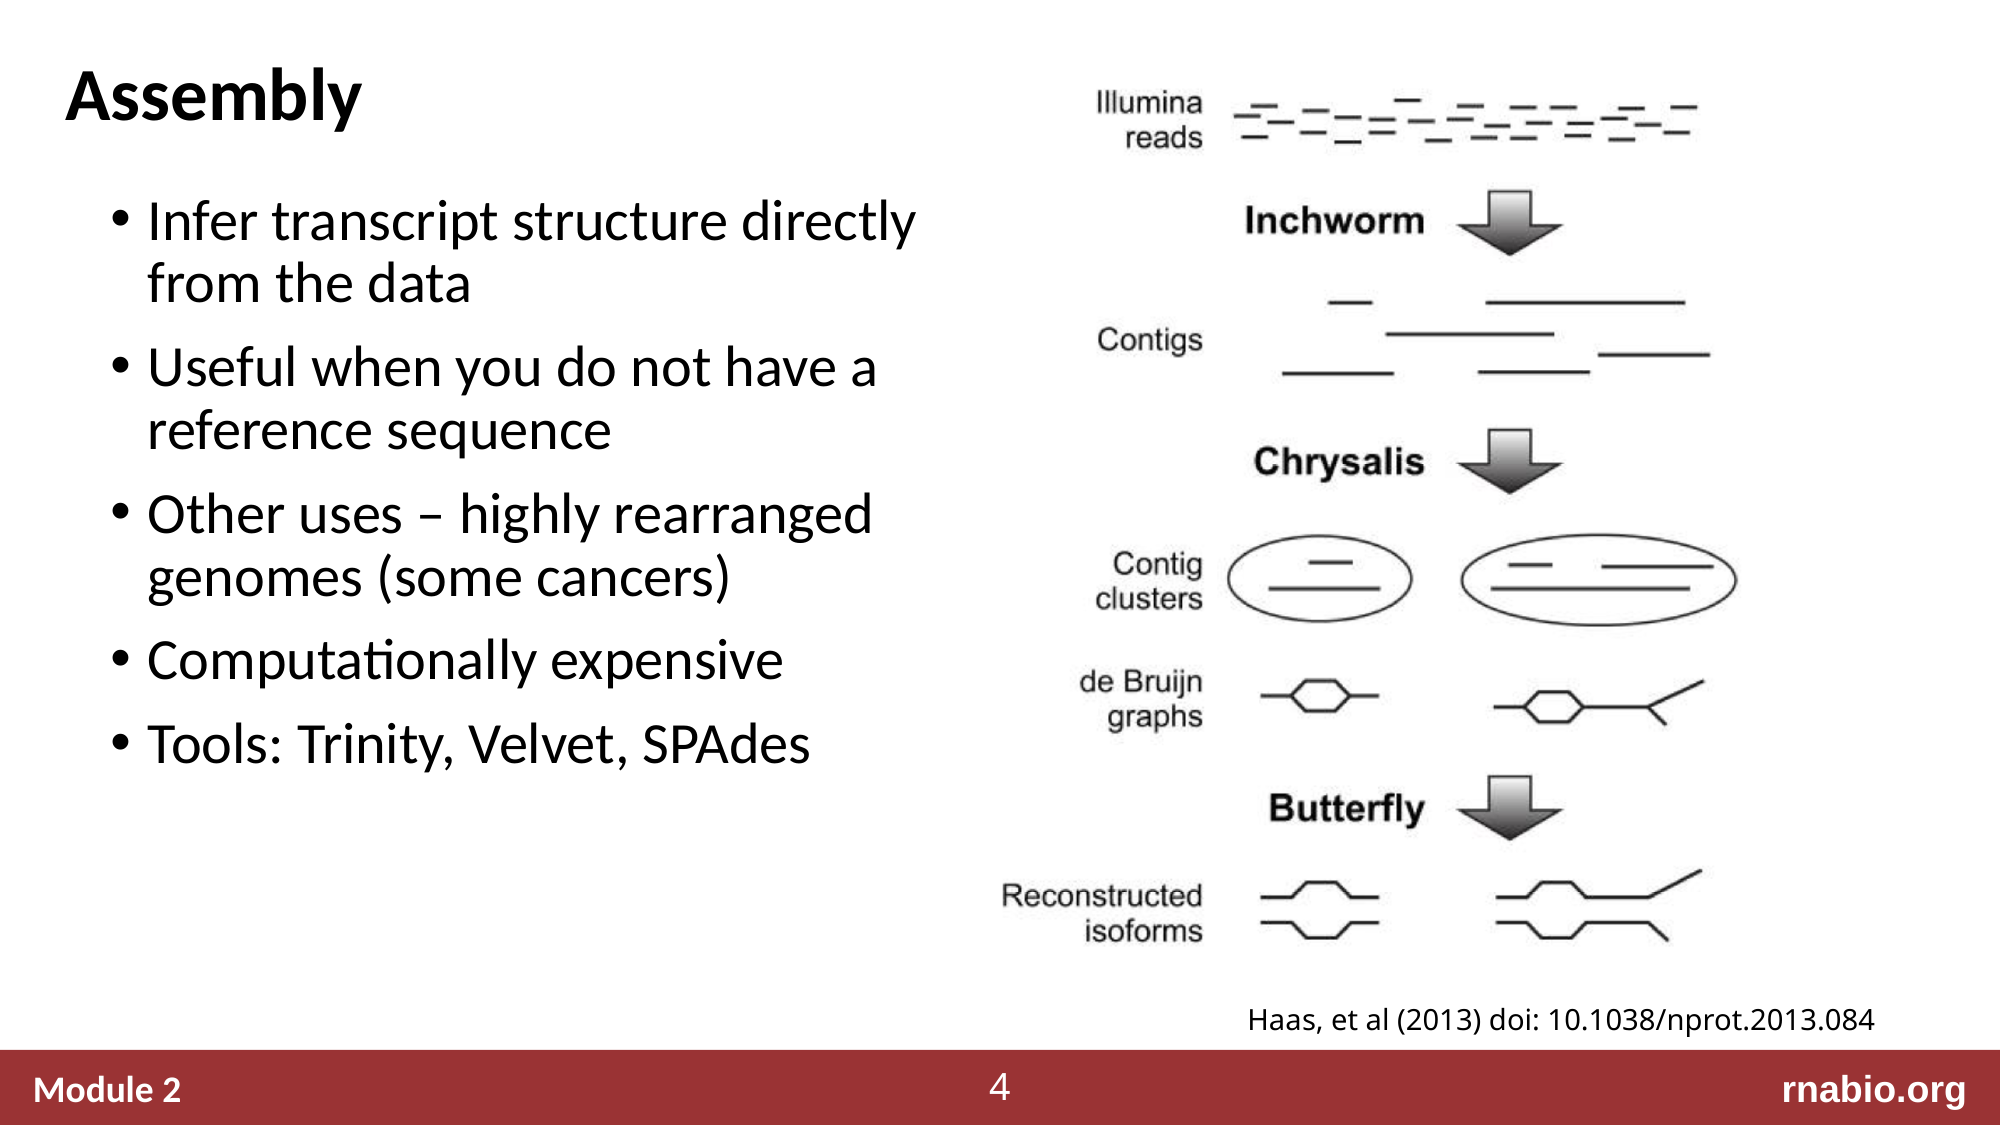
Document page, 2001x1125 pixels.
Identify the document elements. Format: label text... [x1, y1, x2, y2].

picture [999, 48, 1751, 994]
title Assembly [50, 18, 1967, 175]
text_box Haas, et al (2013) doi: 10.1038/nprot.2013.084 [1232, 993, 1891, 1044]
list Infer transcript structure directly from the data Useful when you do not have a reference sequence Other uses – highly rearranged genomes (some cancers) Computationally expensive Tools: Trinity, Velvet, SPAdes [95, 182, 936, 995]
